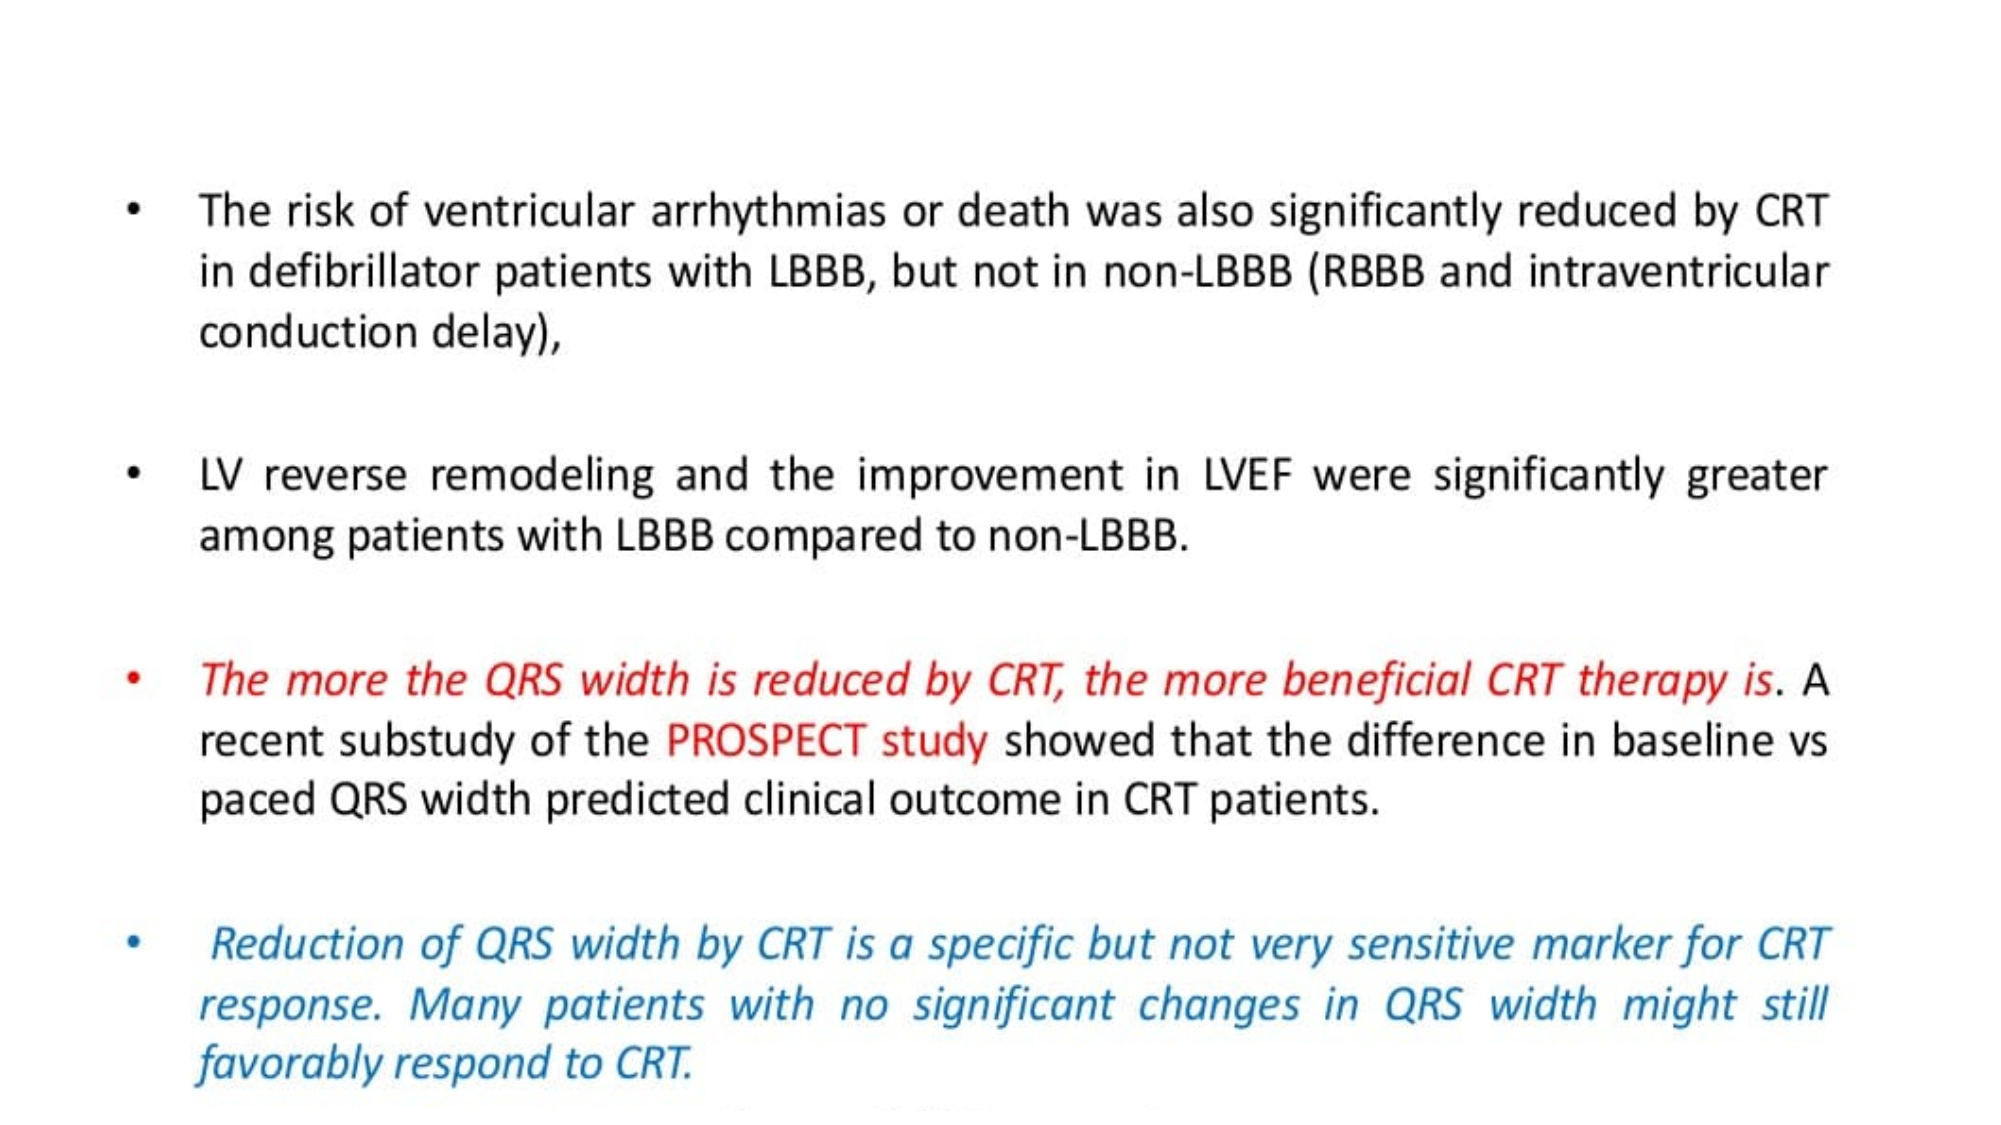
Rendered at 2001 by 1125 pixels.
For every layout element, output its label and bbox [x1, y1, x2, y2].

picture [10, 74, 1946, 1112]
